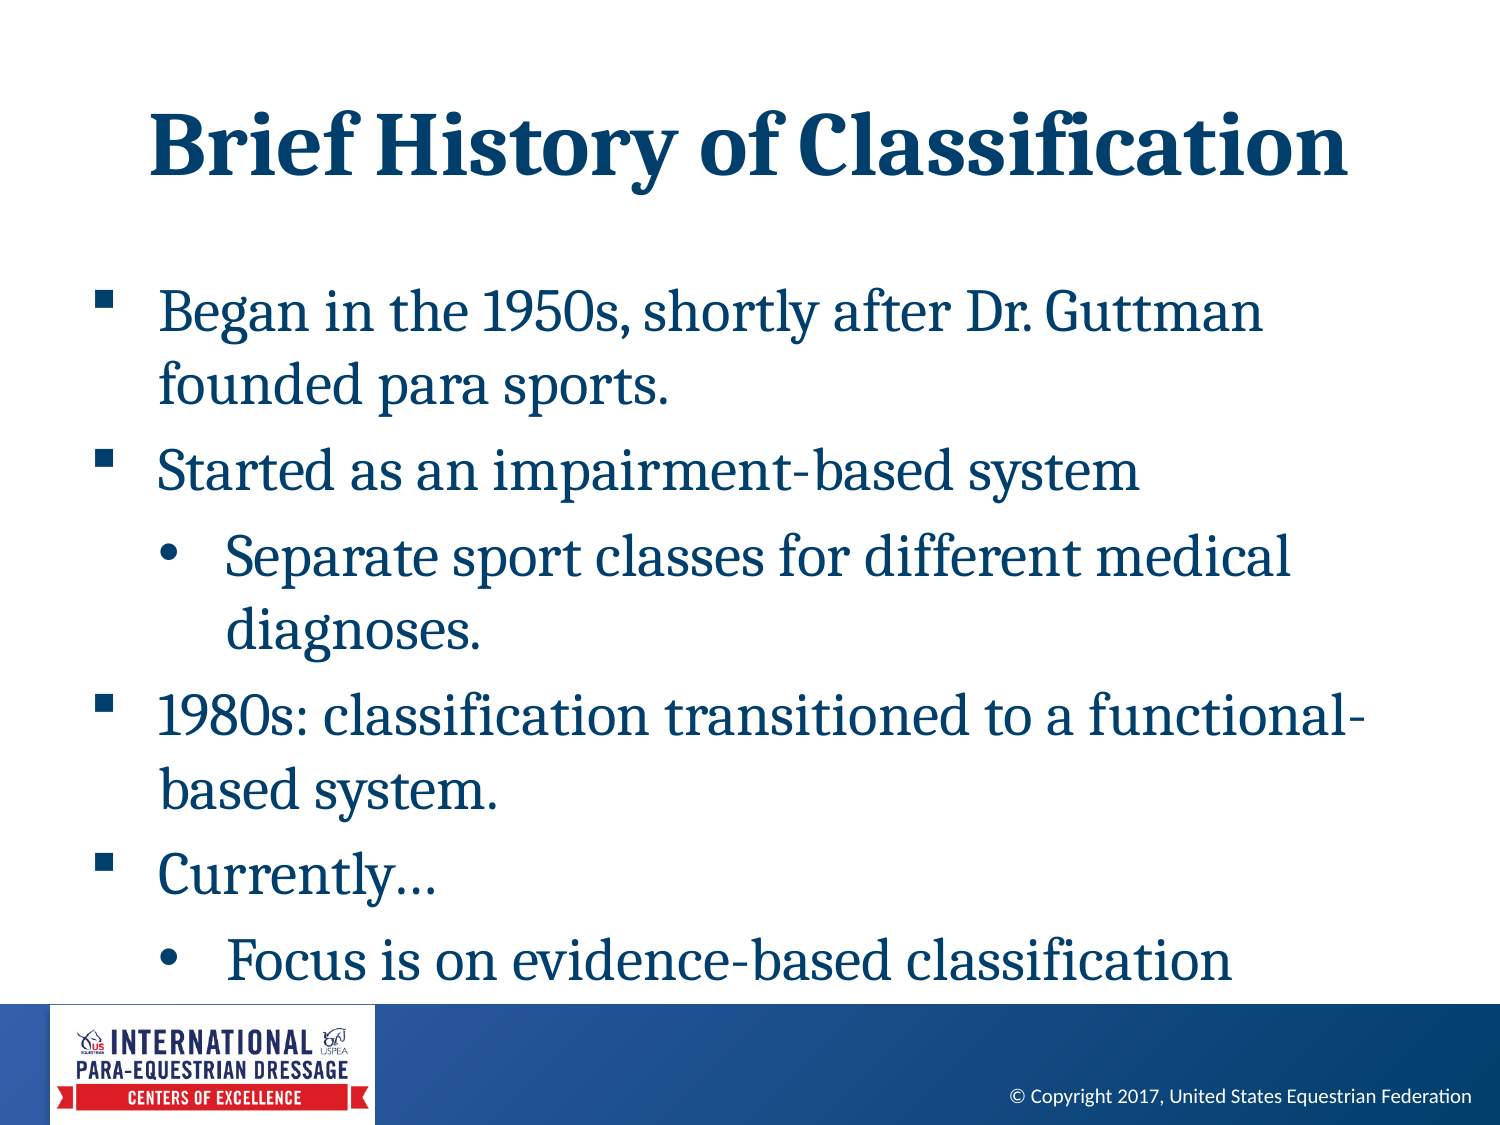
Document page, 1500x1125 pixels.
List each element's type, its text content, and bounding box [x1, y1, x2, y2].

footer © Copyright 2017, United States Equestrian Federation [871, 1065, 1488, 1125]
picture [56, 1027, 369, 1111]
title Brief History of Classification [75, 45, 1425, 233]
list Began in the 1950s, shortly after Dr. Guttman founded para sports. Started as an impairment-based system Separate sport classes for different medical diagnoses. 1980s: classification transitioned to a functional-based system. Currently… Focus is on evidence-based classification [75, 262, 1425, 1005]
